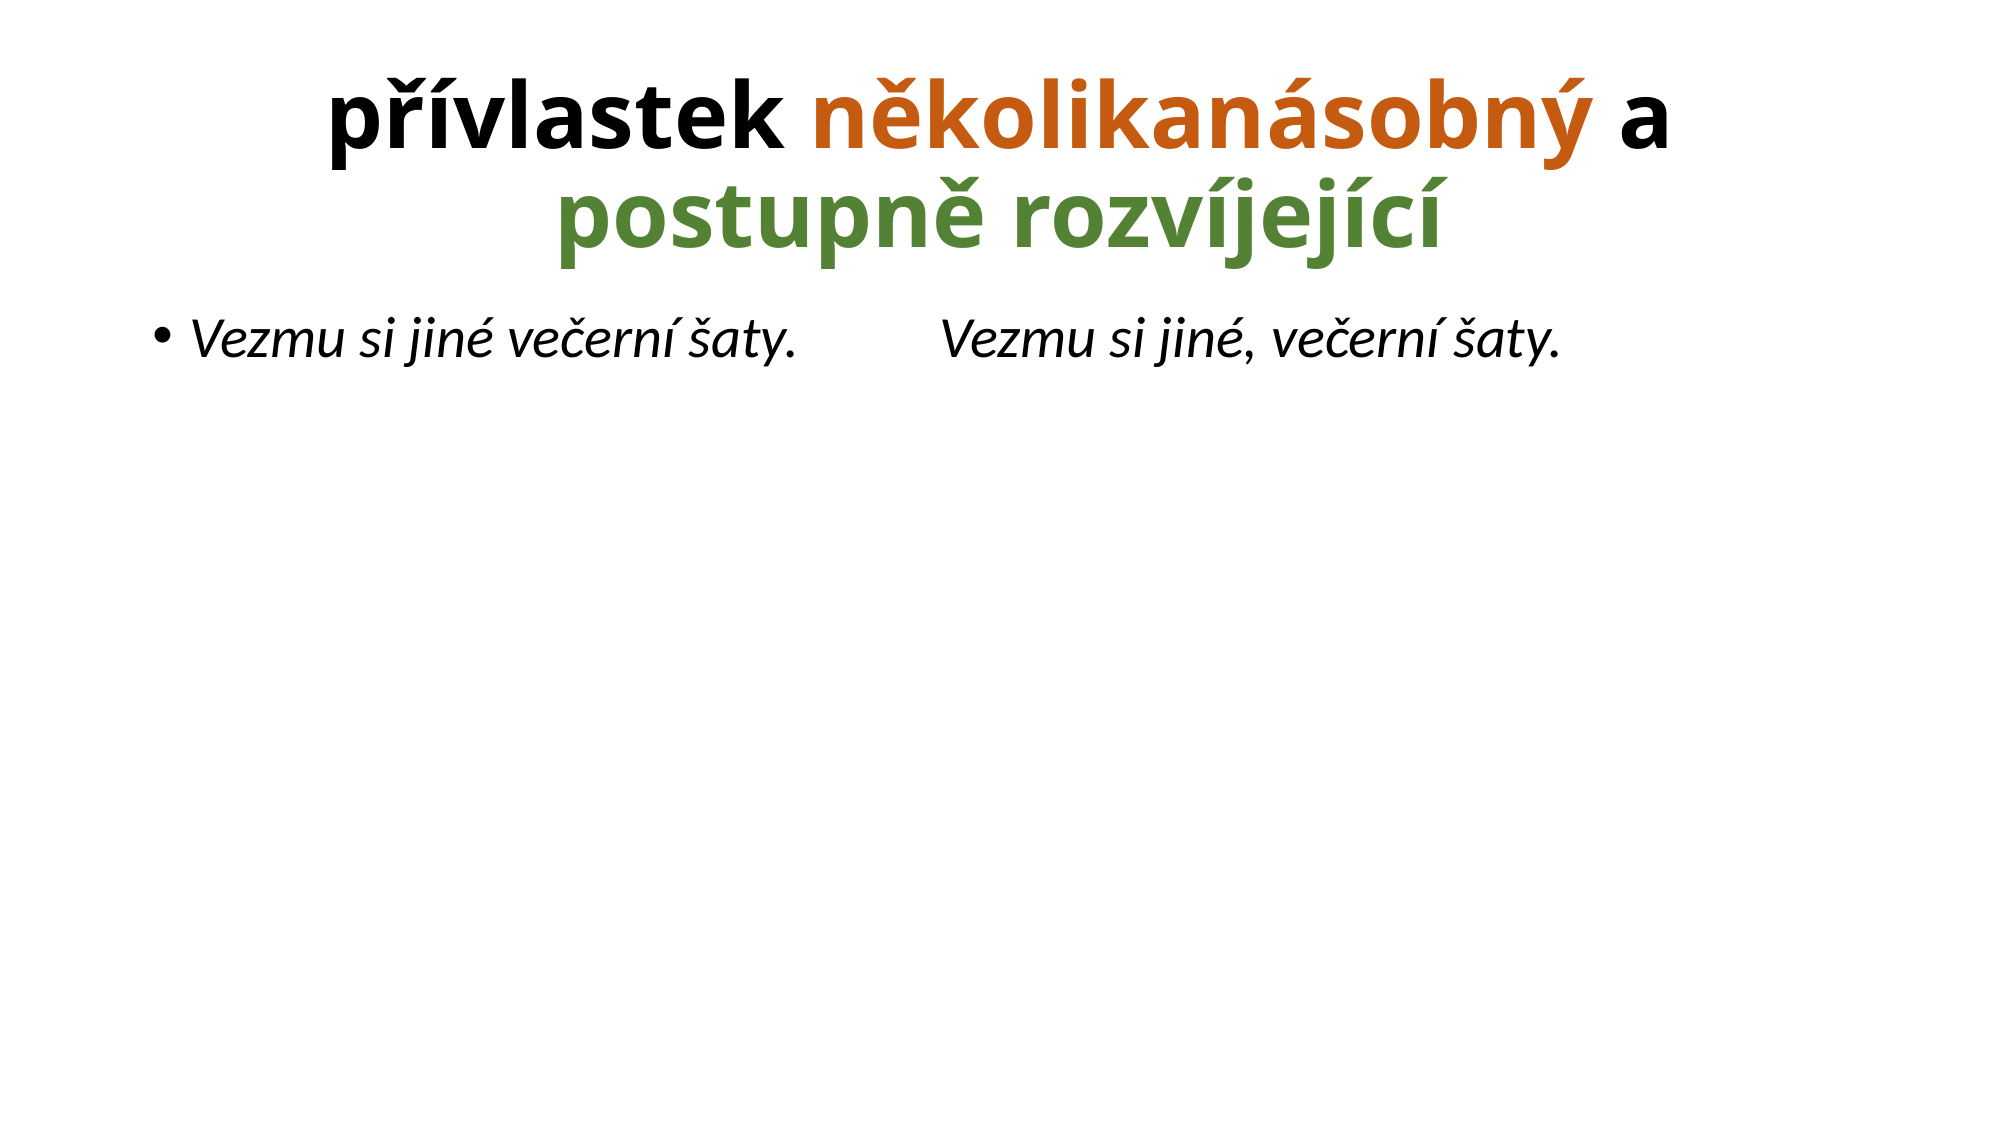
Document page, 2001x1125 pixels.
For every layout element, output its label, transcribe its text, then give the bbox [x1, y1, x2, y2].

list Vezmu si jiné večerní šaty. Vezmu si jiné, večerní šaty. [137, 299, 1863, 1014]
title přívlastek několikanásobný a postupně rozvíjející [137, 59, 1863, 278]
